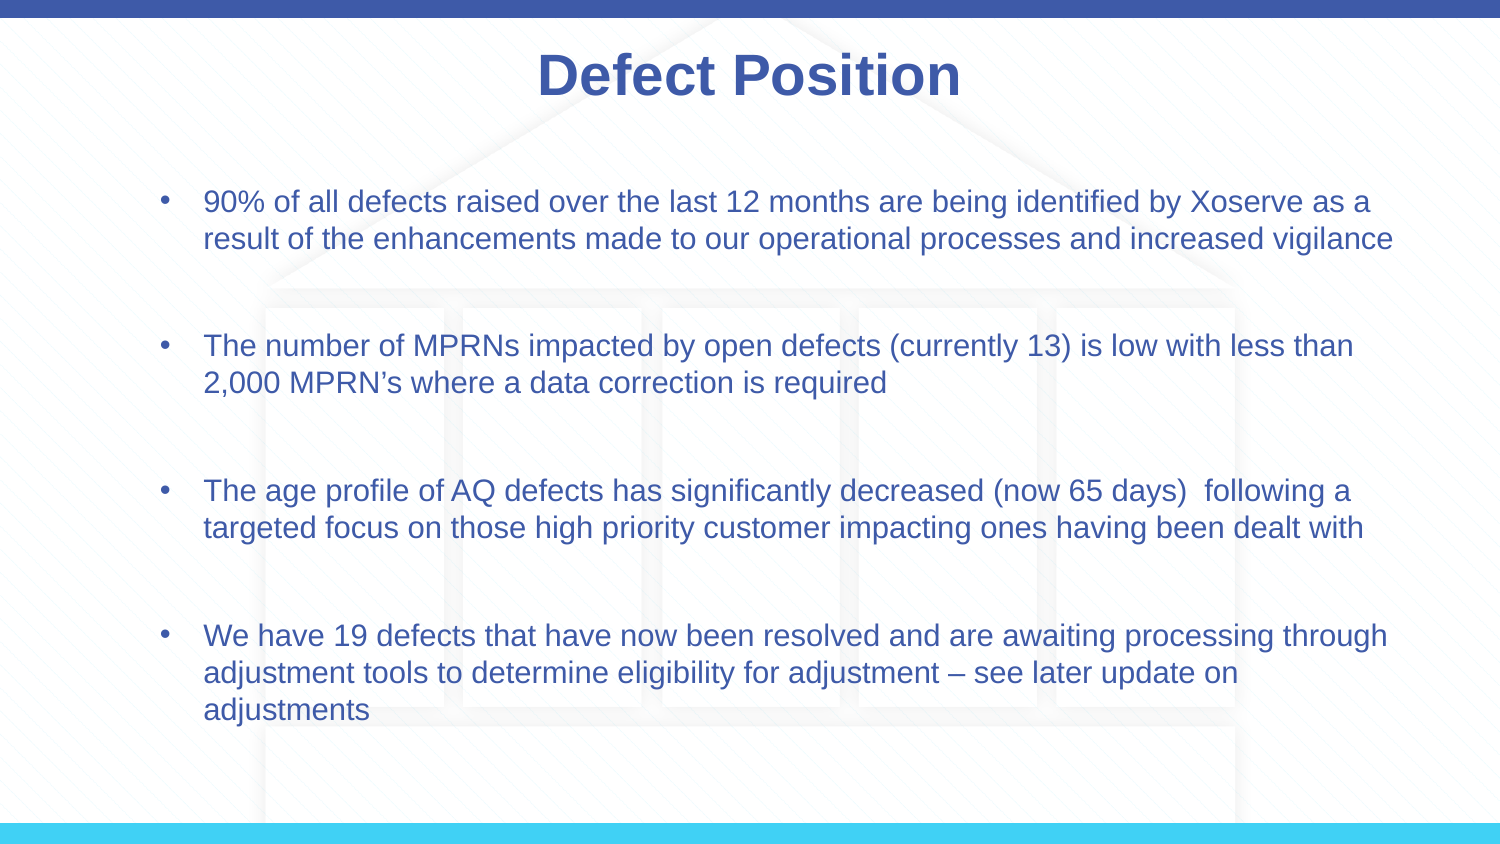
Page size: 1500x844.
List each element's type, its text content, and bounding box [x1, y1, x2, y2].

picture [0, 0, 1500, 844]
list 90% of all defects raised over the last 12 months are being identified by Xoserve as a result of the enhancements made to our operational processes and increased vigilance The number of MPRNs impacted by open defects (currently 13) is low with less than 2,000 MPRN’s where a data correction is required The age profile of AQ defects has significantly decreased (now 65 days) following a targeted focus on those high priority customer impacting ones having been dealt with We have 19 defects that have now been resolved and are awaiting processing through adjustment tools to determine eligibility for adjustment – see later update on adjustments [75, 173, 1425, 777]
title Defect Position [75, 20, 1425, 125]
